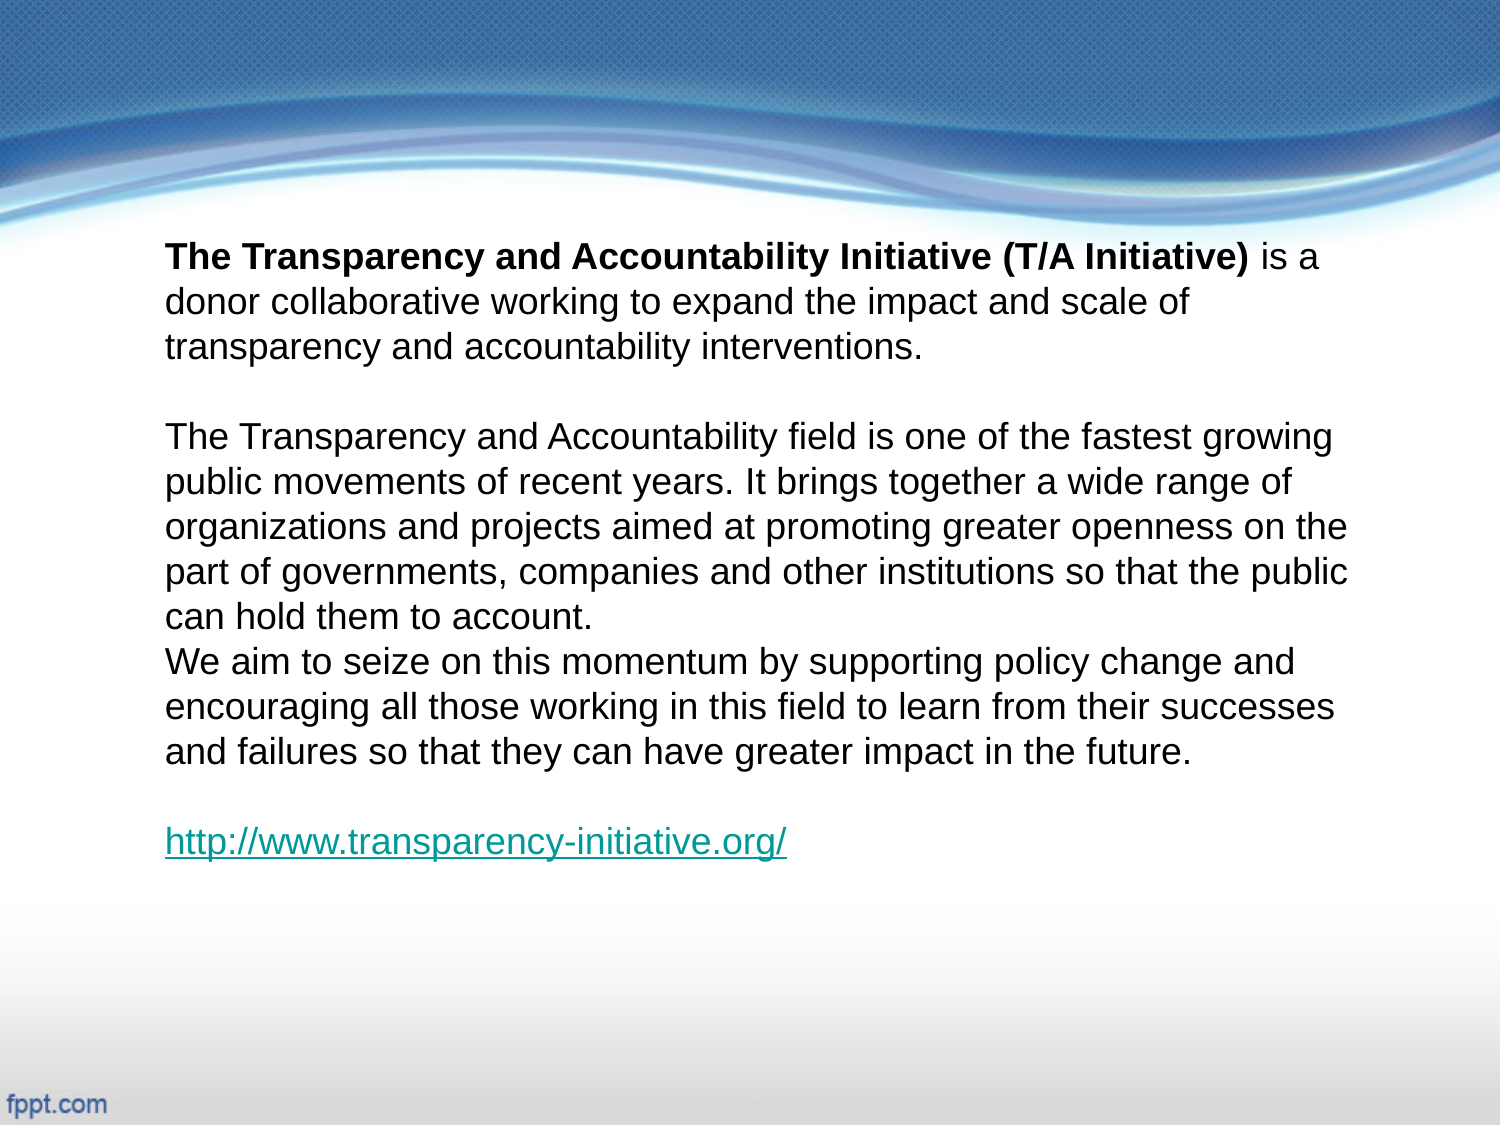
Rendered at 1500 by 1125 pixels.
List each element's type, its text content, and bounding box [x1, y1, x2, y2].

text_box The Transparency and Accountability Initiative (T/A Initiative) is a donor collaborative working to expand the impact and scale of transparency and accountability interventions. The Transparency and Accountability field is one of the fastest growing public movements of recent years. It brings together a wide range of organizations and projects aimed at promoting greater openness on the part of governments, companies and other institutions so that the public can hold them to account. We aim to seize on this momentum by supporting policy change and encouraging all those working in this field to learn from their successes and failures so that they can have greater impact in the future. http://www.transparency-initiative.org/ [150, 224, 1388, 960]
picture [0, 0, 1500, 1125]
